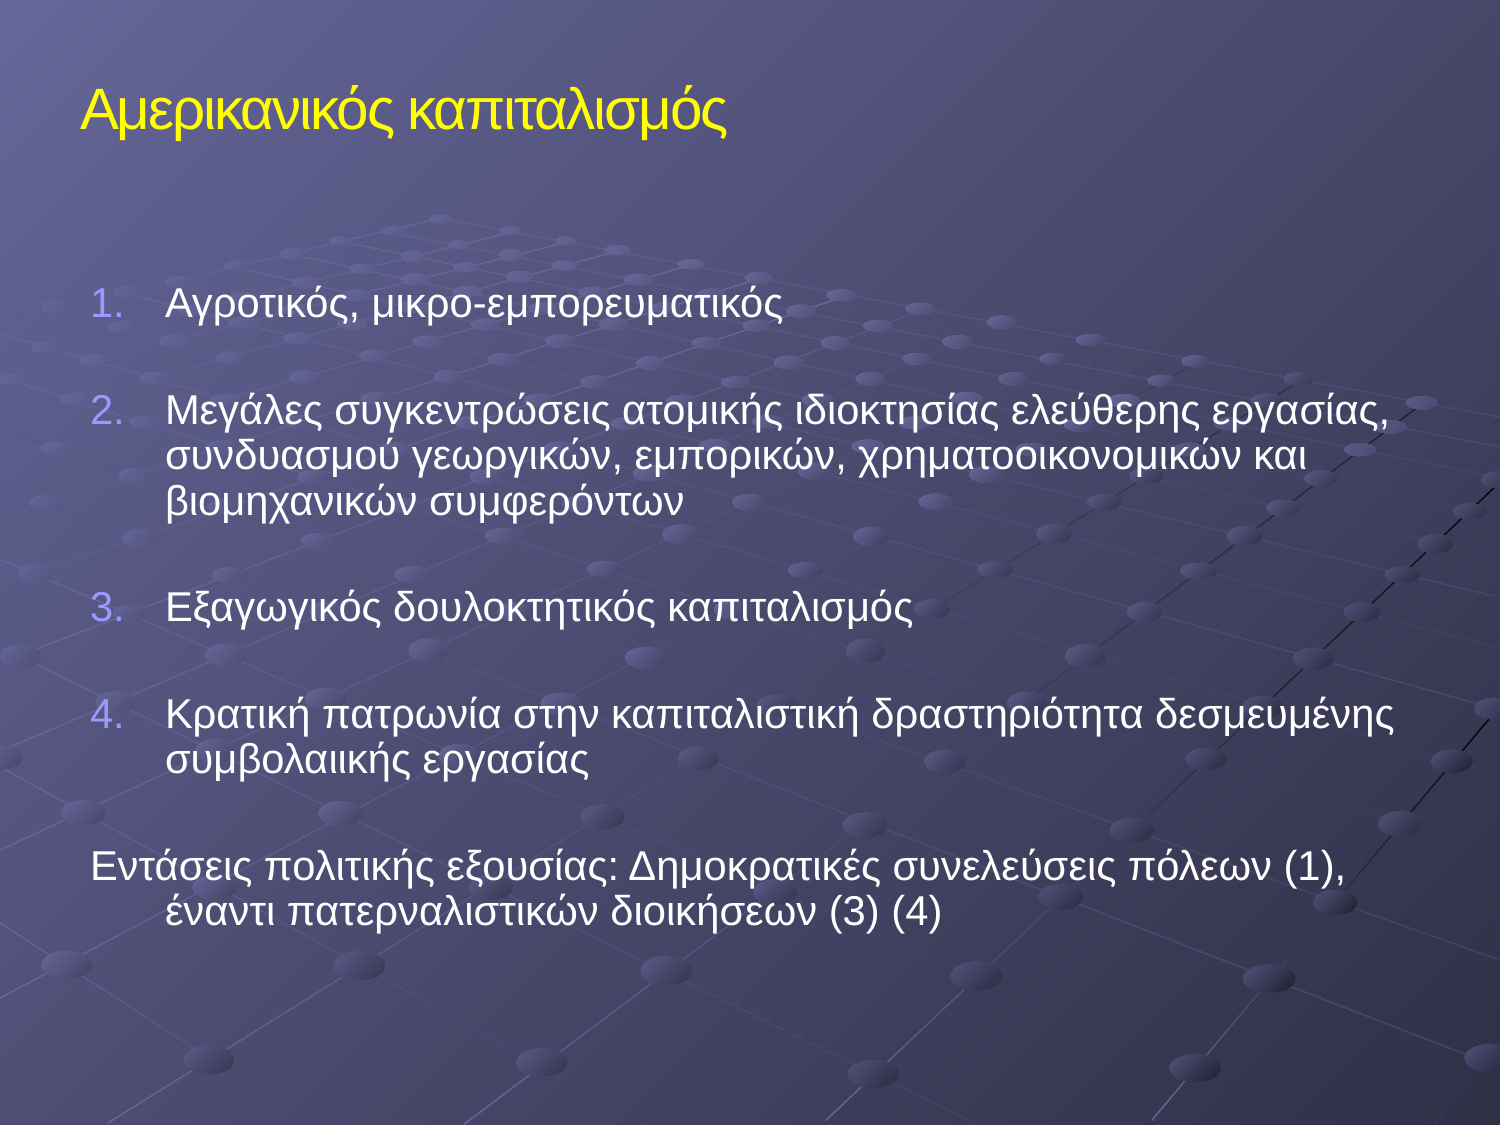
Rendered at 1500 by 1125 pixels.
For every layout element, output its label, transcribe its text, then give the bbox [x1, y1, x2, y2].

title Αμερικανικός καπιταλισμός [64, 24, 1425, 149]
list Αγροτικός, μικρο-εμπορευματικός Μεγάλες συγκεντρώσεις ατομικής ιδιοκτησίας ελεύθερης εργασίας, συνδυασμού γεωργικών, εμπορικών, χρηματοοικονομικών και βιομηχανικών συμφερόντων Εξαγωγικός δουλοκτητικός καπιταλισμός Κρατική πατρωνία στην καπιταλιστική δραστηριότητα δεσμευμένης συμβολαιικής εργασίας Εντάσεις πολιτικής εξουσίας: Δημοκρατικές συνελεύσεις πόλεων (1), έναντι πατερναλιστικών διοικήσεων (3) (4) [75, 274, 1425, 1002]
